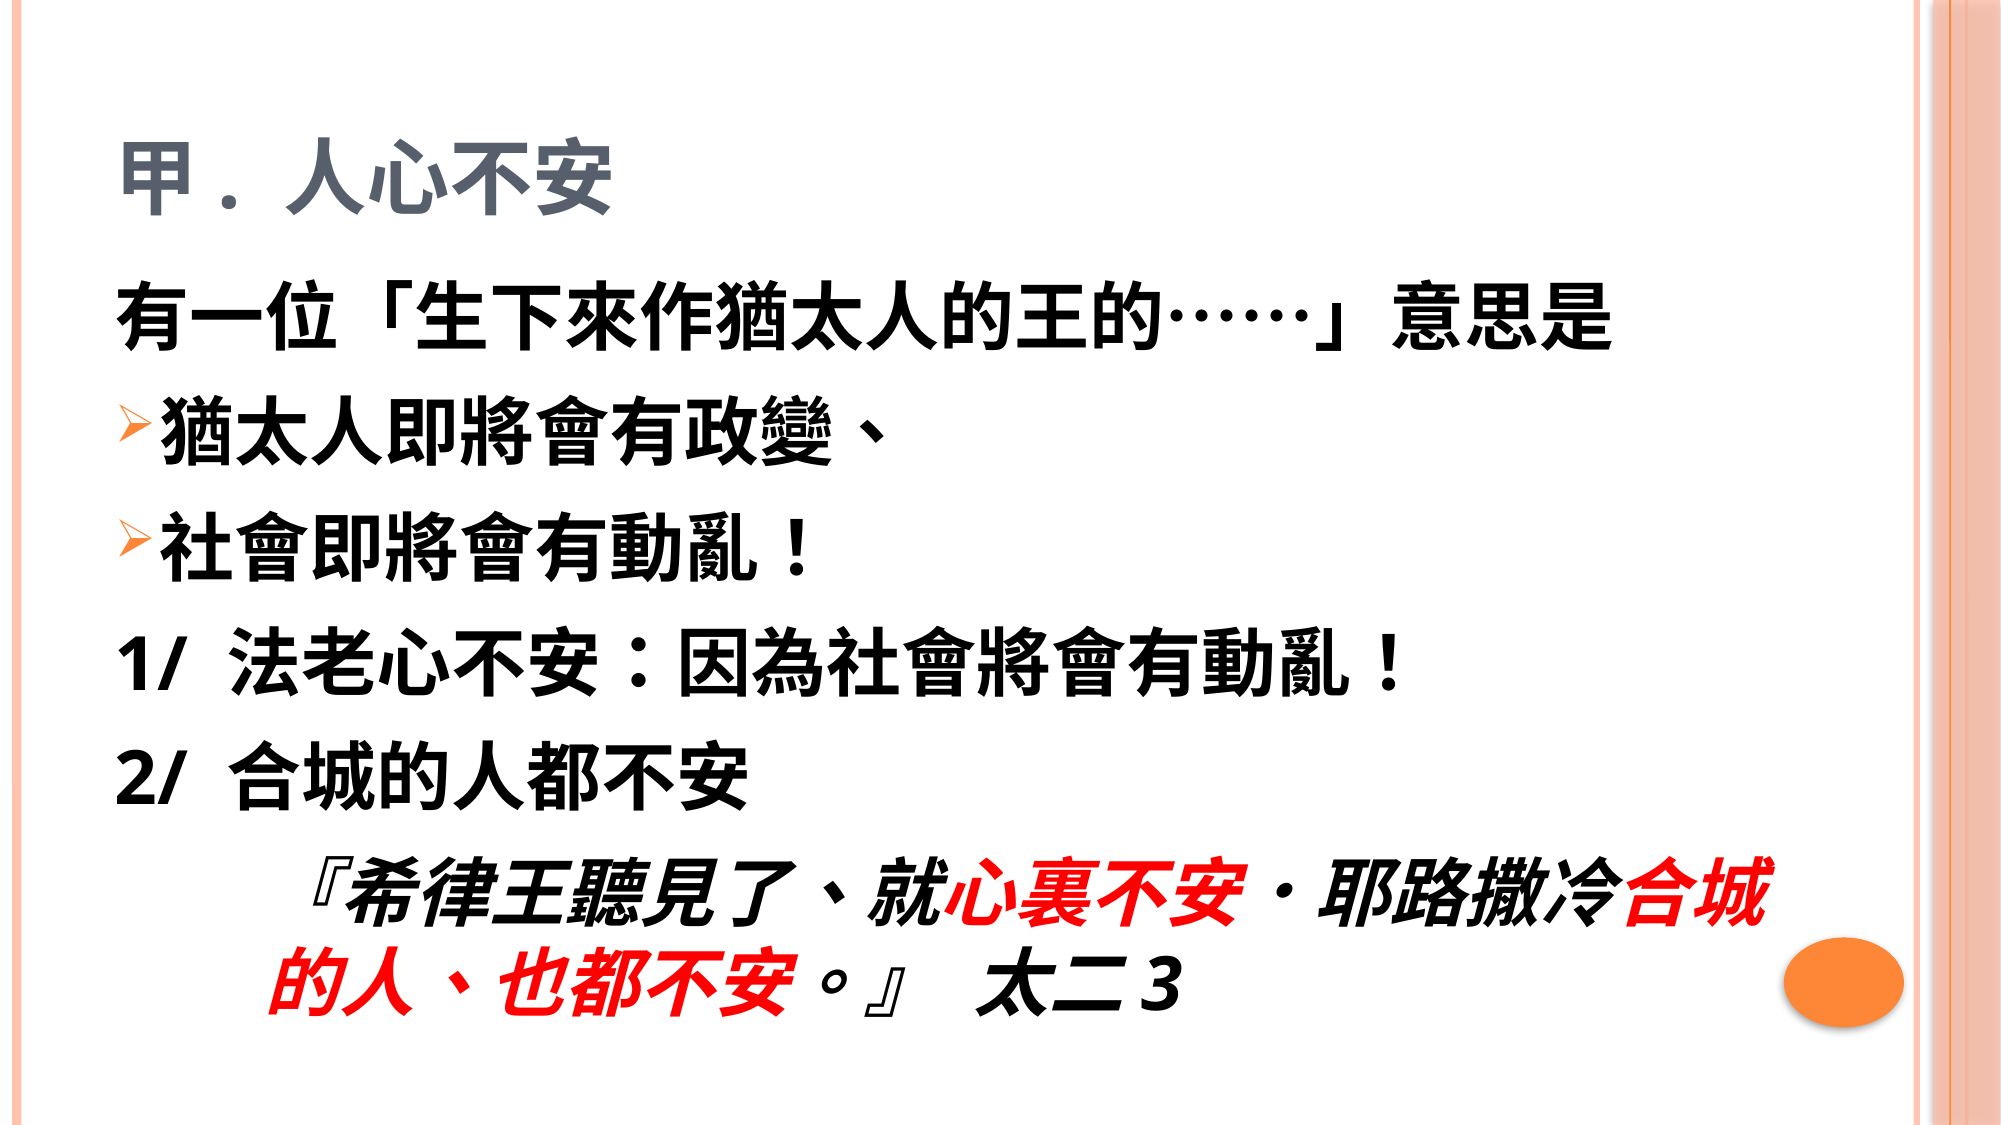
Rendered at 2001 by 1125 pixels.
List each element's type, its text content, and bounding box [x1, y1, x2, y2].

title 甲. 人心不安 [99, 45, 1734, 233]
list 有一位「生下來作猶太人的王的……」意思是 猶太人即將會有政變、 社會即將會有動亂！ 1/ 法老心不安：因為社會將會有動亂！ 2/ 合城的人都不安 『希律王聽見了、就心裏不安．耶路撒冷合城 的人、也都不安。』 太二3 [99, 262, 1804, 1062]
